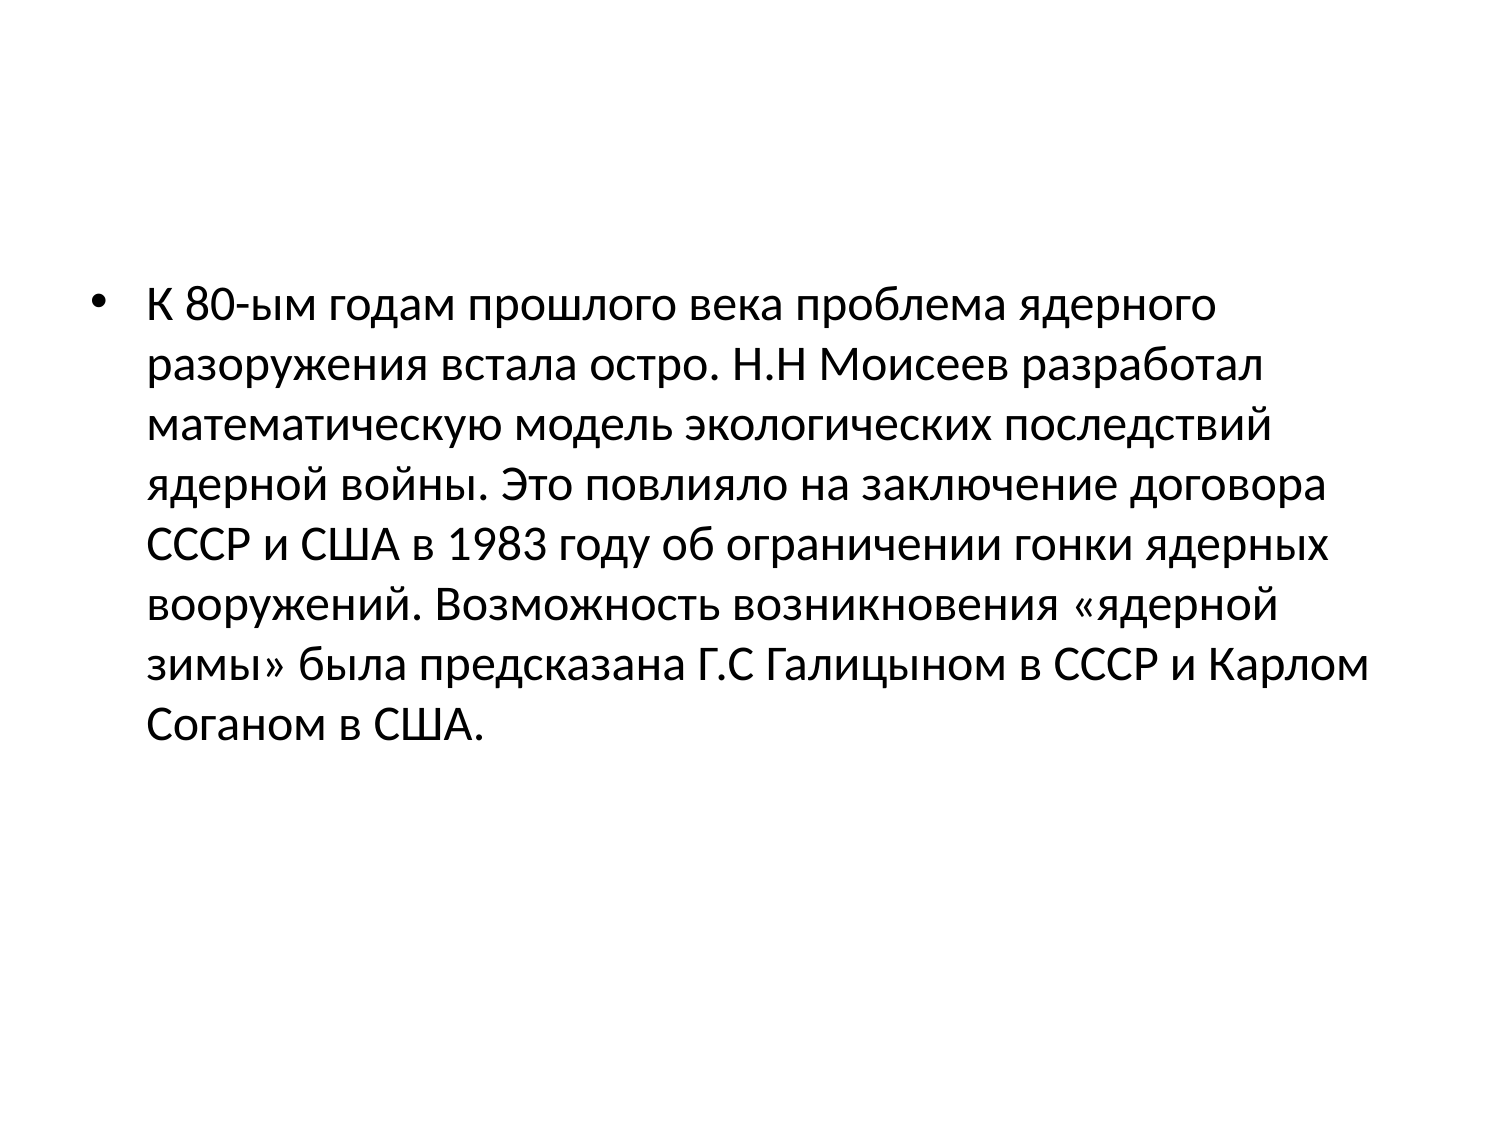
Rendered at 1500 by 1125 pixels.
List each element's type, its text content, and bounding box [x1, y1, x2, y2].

list К 80-ым годам прошлого века проблема ядерного разоружения встала остро. Н.Н Моисеев разработал математическую модель экологических последствий ядерной войны. Это повлияло на заключение договора СССР и США в 1983 году об ограничении гонки ядерных вооружений. Возможность возникновения «ядерной зимы» была предсказана Г.С Галицыном в СССР и Карлом Соганом в США. [75, 262, 1425, 1005]
